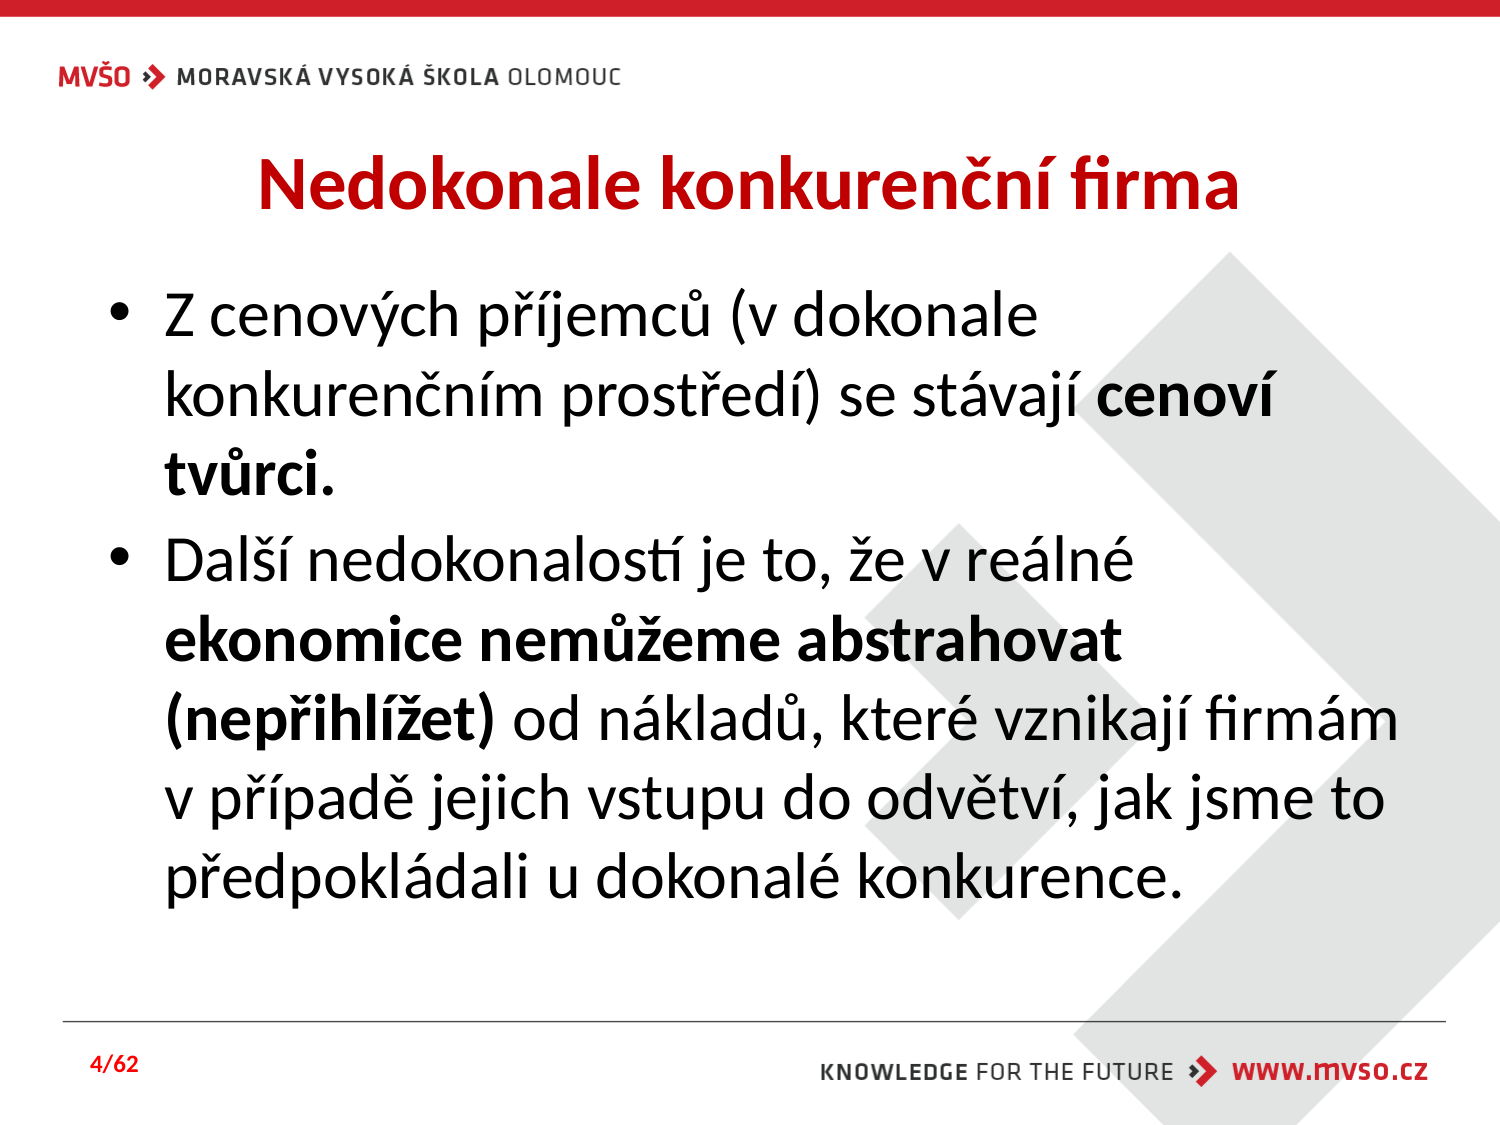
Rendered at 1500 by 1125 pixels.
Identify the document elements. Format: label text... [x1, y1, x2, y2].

title Nedokonale konkurenční firma [75, 124, 1425, 233]
picture [0, 0, 1500, 1125]
list Z cenových příjemců (v dokonale konkurenčním prostředí) se stávají cenoví tvůrci. Další nedokonalostí je to, že v reálné ekonomice nemůžeme abstrahovat (nepřihlížet) od nákladů, které vznikají firmám v případě jejich vstupu do odvětví, jak jsme to předpokládali u dokonalé konkurence. [75, 263, 1425, 1005]
text_box 4/62 [74, 1040, 213, 1085]
